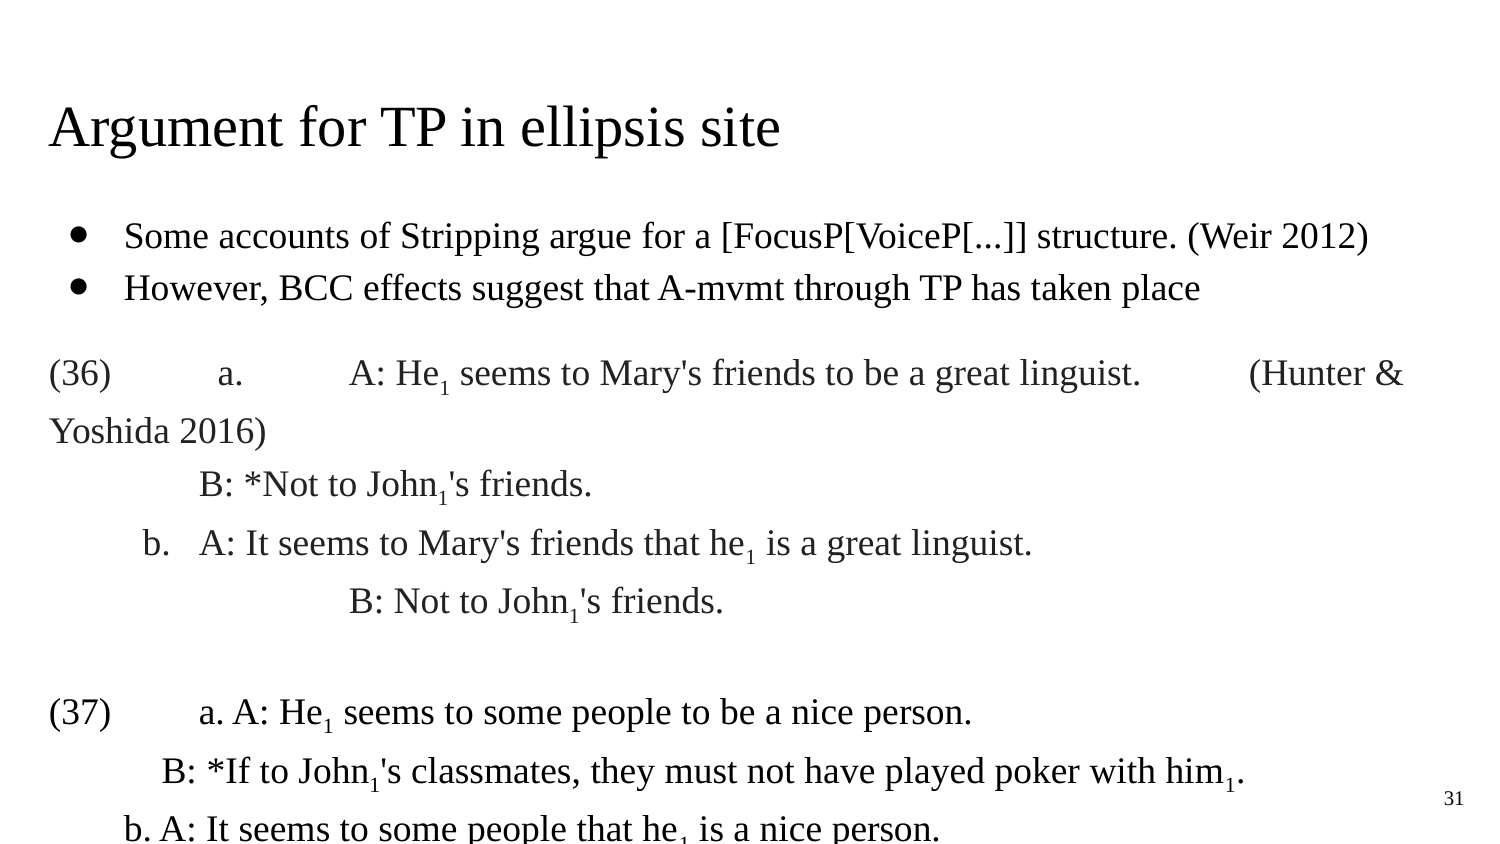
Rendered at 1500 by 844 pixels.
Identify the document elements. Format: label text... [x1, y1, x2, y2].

title Argument for TP in ellipsis site [33, 72, 1449, 167]
slide_number 31 [1389, 764, 1480, 830]
list Some accounts of Stripping argue for a [FocusP[VoiceP[...]] structure. (Weir 2012) However, BCC effects suggest that A-mvmt through TP has taken place (36) a. A: He1 seems to Mary's friends to be a great linguist. (Hunter & Yoshida 2016) B: *Not to John1's friends. b. A: It seems to Mary's friends that he1 is a great linguist. B: Not to John1's friends. (37) a. A: He1 seems to some people to be a nice person. B: *If to John1's classmates, they must not have played poker with him1. b. A: It seems to some people that he1 is a nice person. B: If to John1's classmates, then they must not have played poker with him1. [33, 189, 1449, 750]
